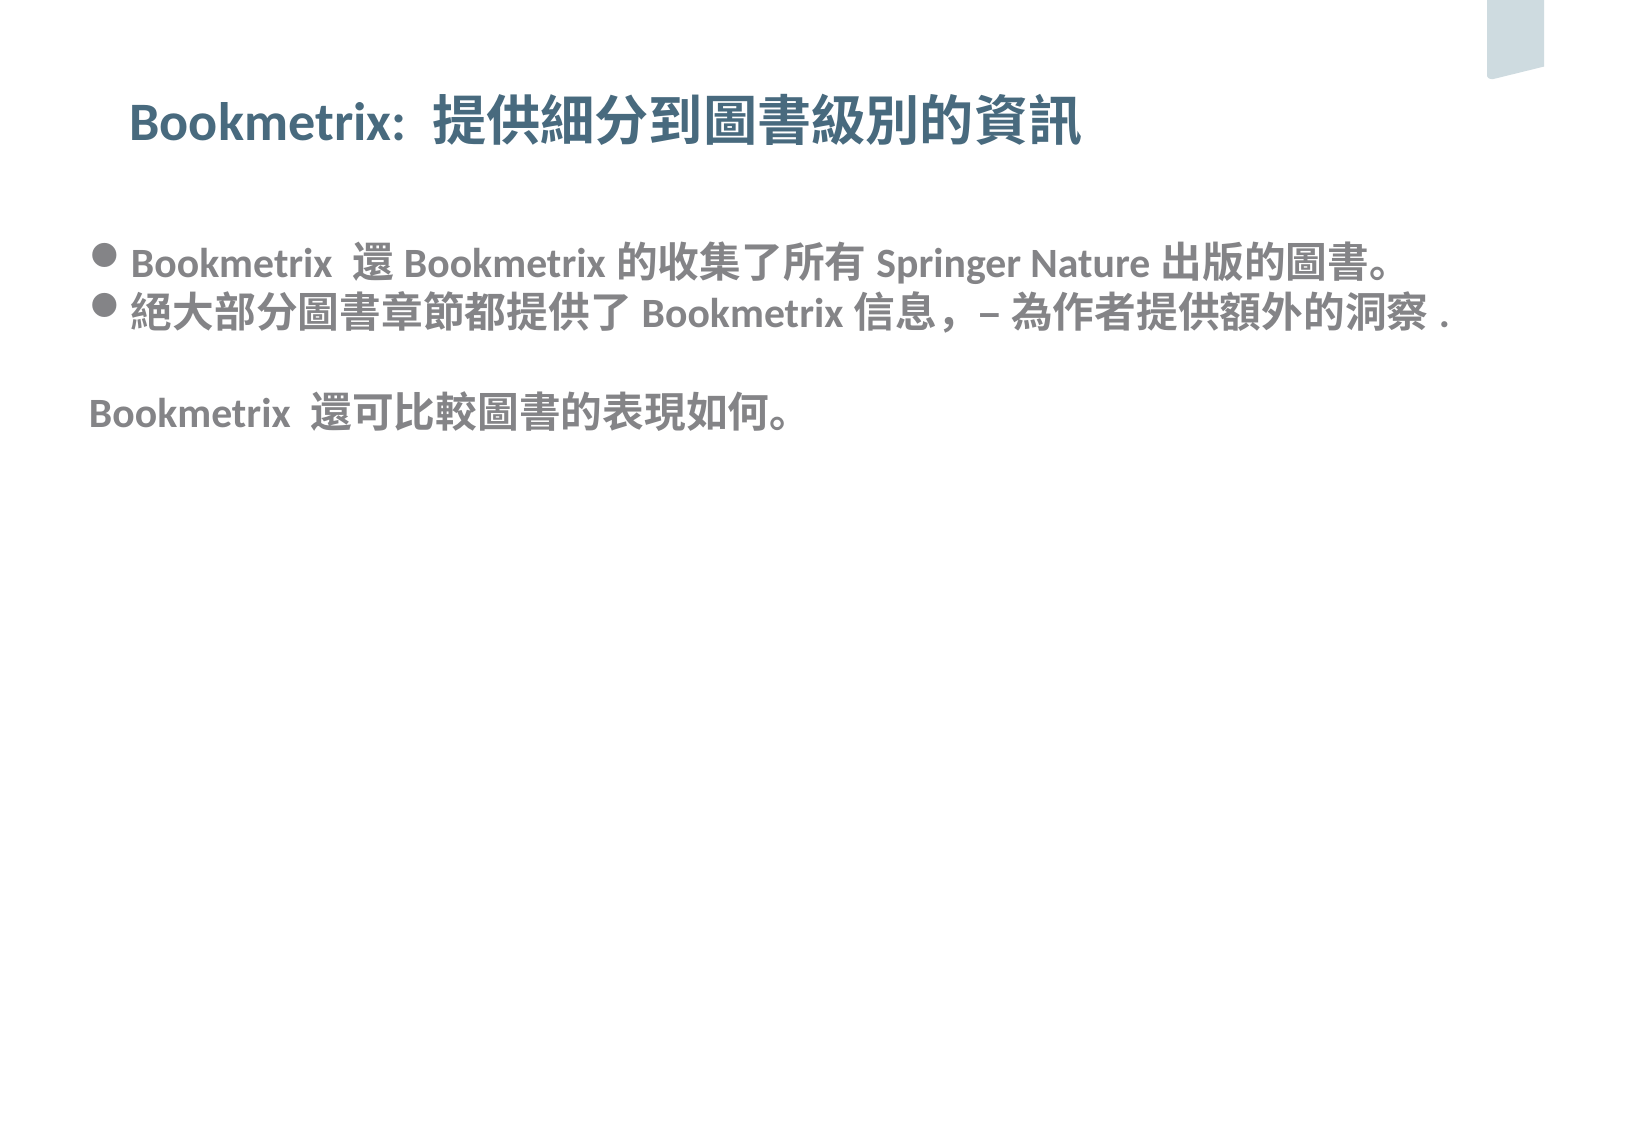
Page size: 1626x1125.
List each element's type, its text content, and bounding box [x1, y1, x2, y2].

list Bookmetrix 還Bookmetrix的收集了所有Springer Nature出版的圖書。 絕大部分圖書章節都提供了Bookmetrix信息，– 為作者提供額外的洞察. Bookmetrix 還可比較圖書的表現如何。 [89, 235, 1487, 484]
title Bookmetrix: 提供細分到圖書級別的資訊 [129, 86, 1481, 152]
